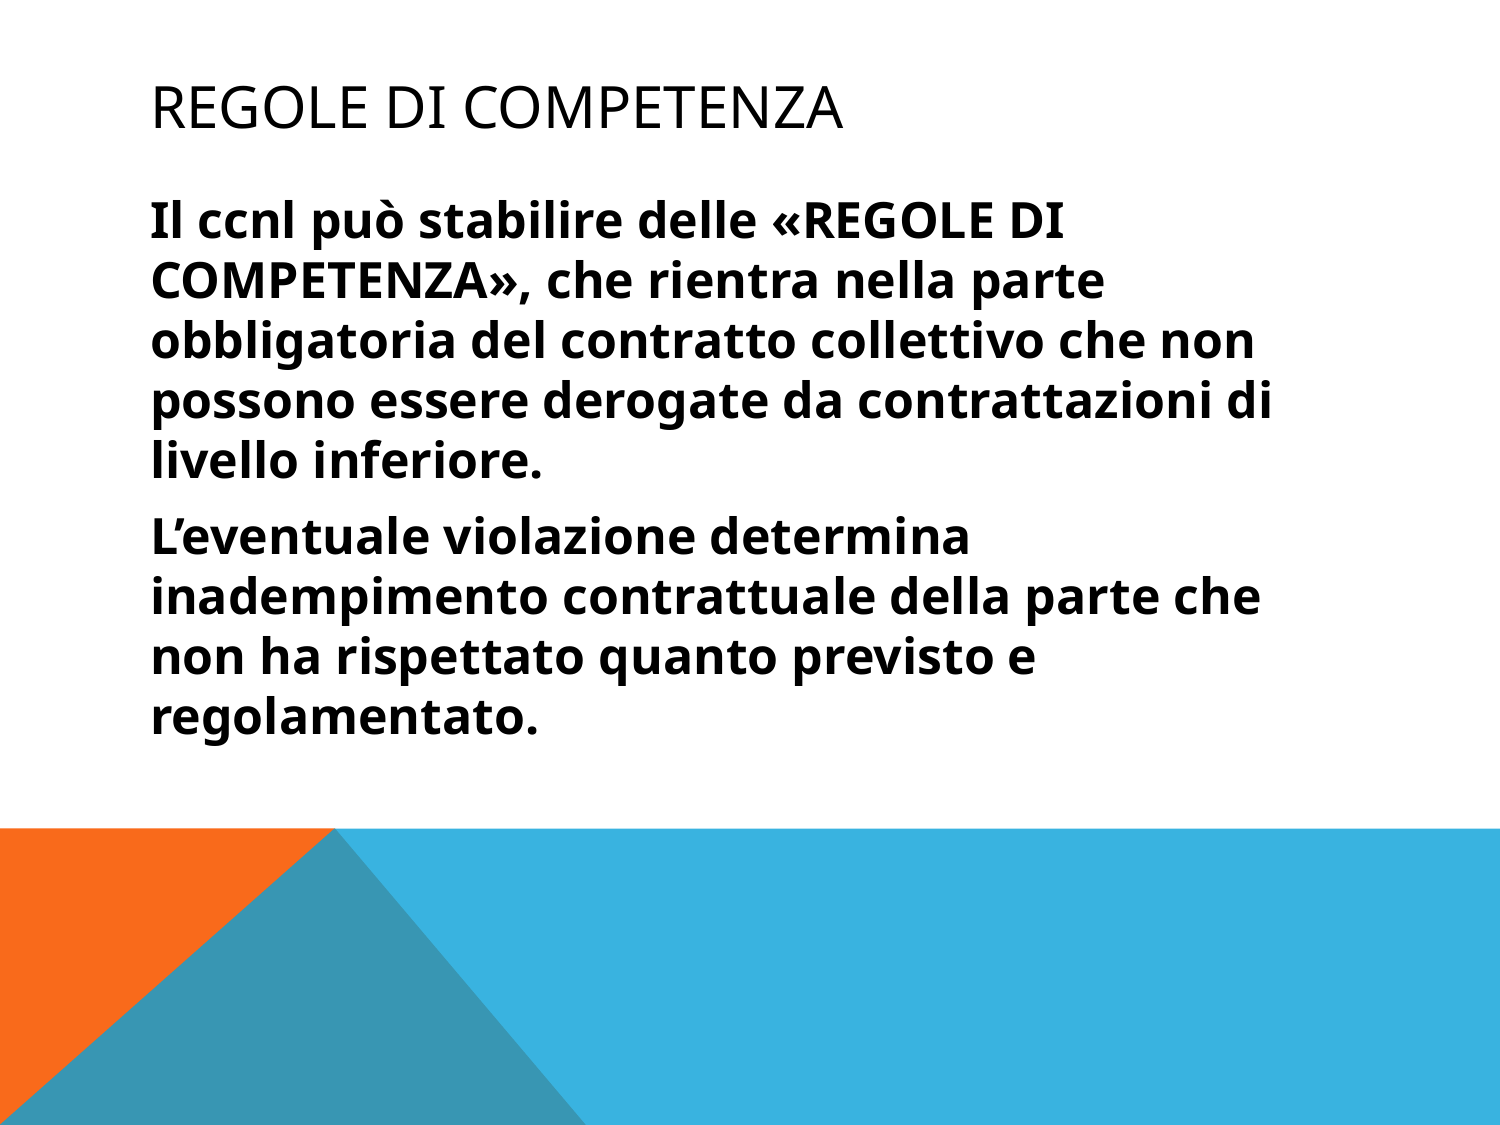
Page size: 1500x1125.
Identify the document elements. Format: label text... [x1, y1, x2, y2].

list Il ccnl può stabilire delle «REGOLE DI COMPETENZA», che rientra nella parte obbligatoria del contratto collettivo che non possono essere derogate da contrattazioni di livello inferiore. L’eventuale violazione determina inadempimento contrattuale della parte che non ha rispettato quanto previsto e regolamentato. [135, 180, 1369, 768]
title Regole di competenza [135, 60, 1369, 150]
